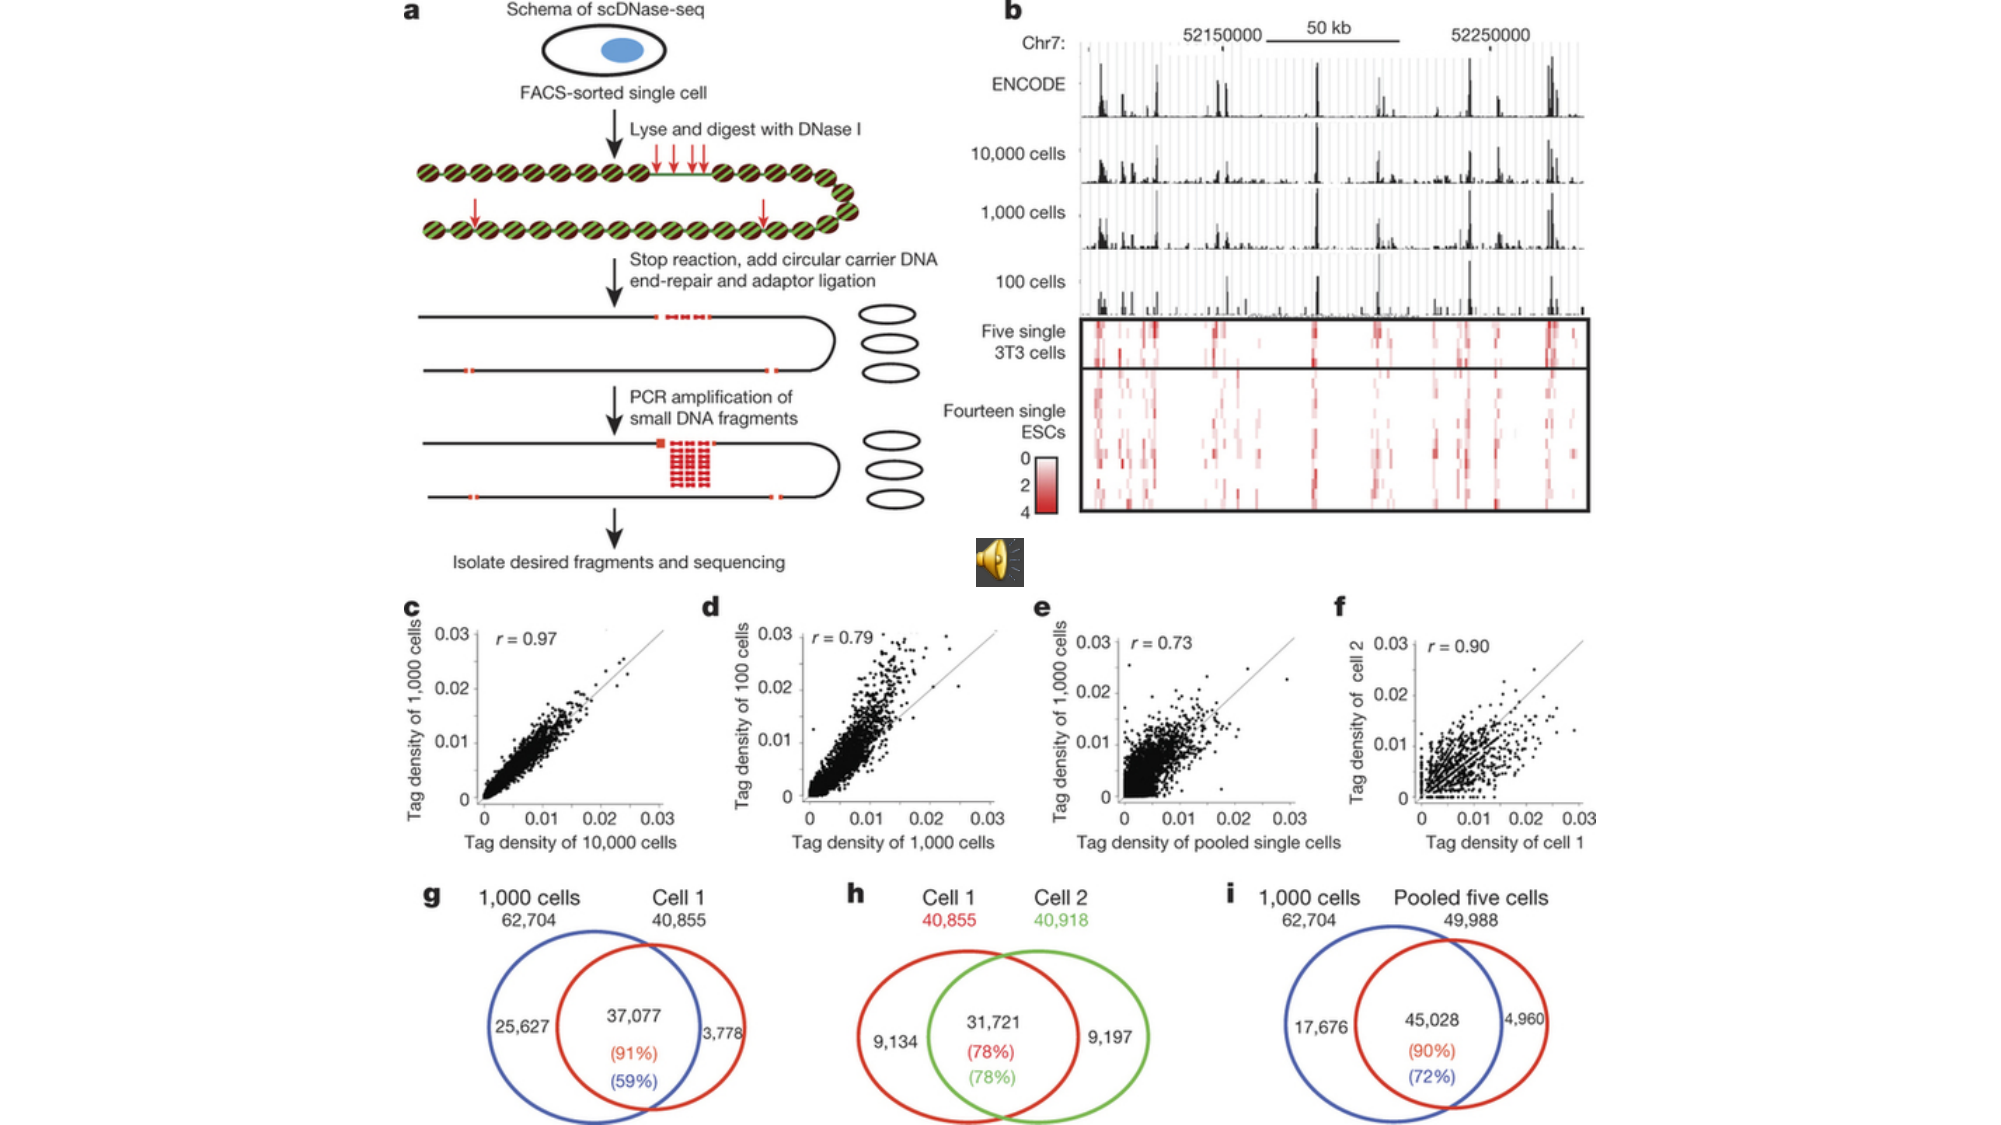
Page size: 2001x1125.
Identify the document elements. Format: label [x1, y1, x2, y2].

picture [404, 0, 1596, 1125]
